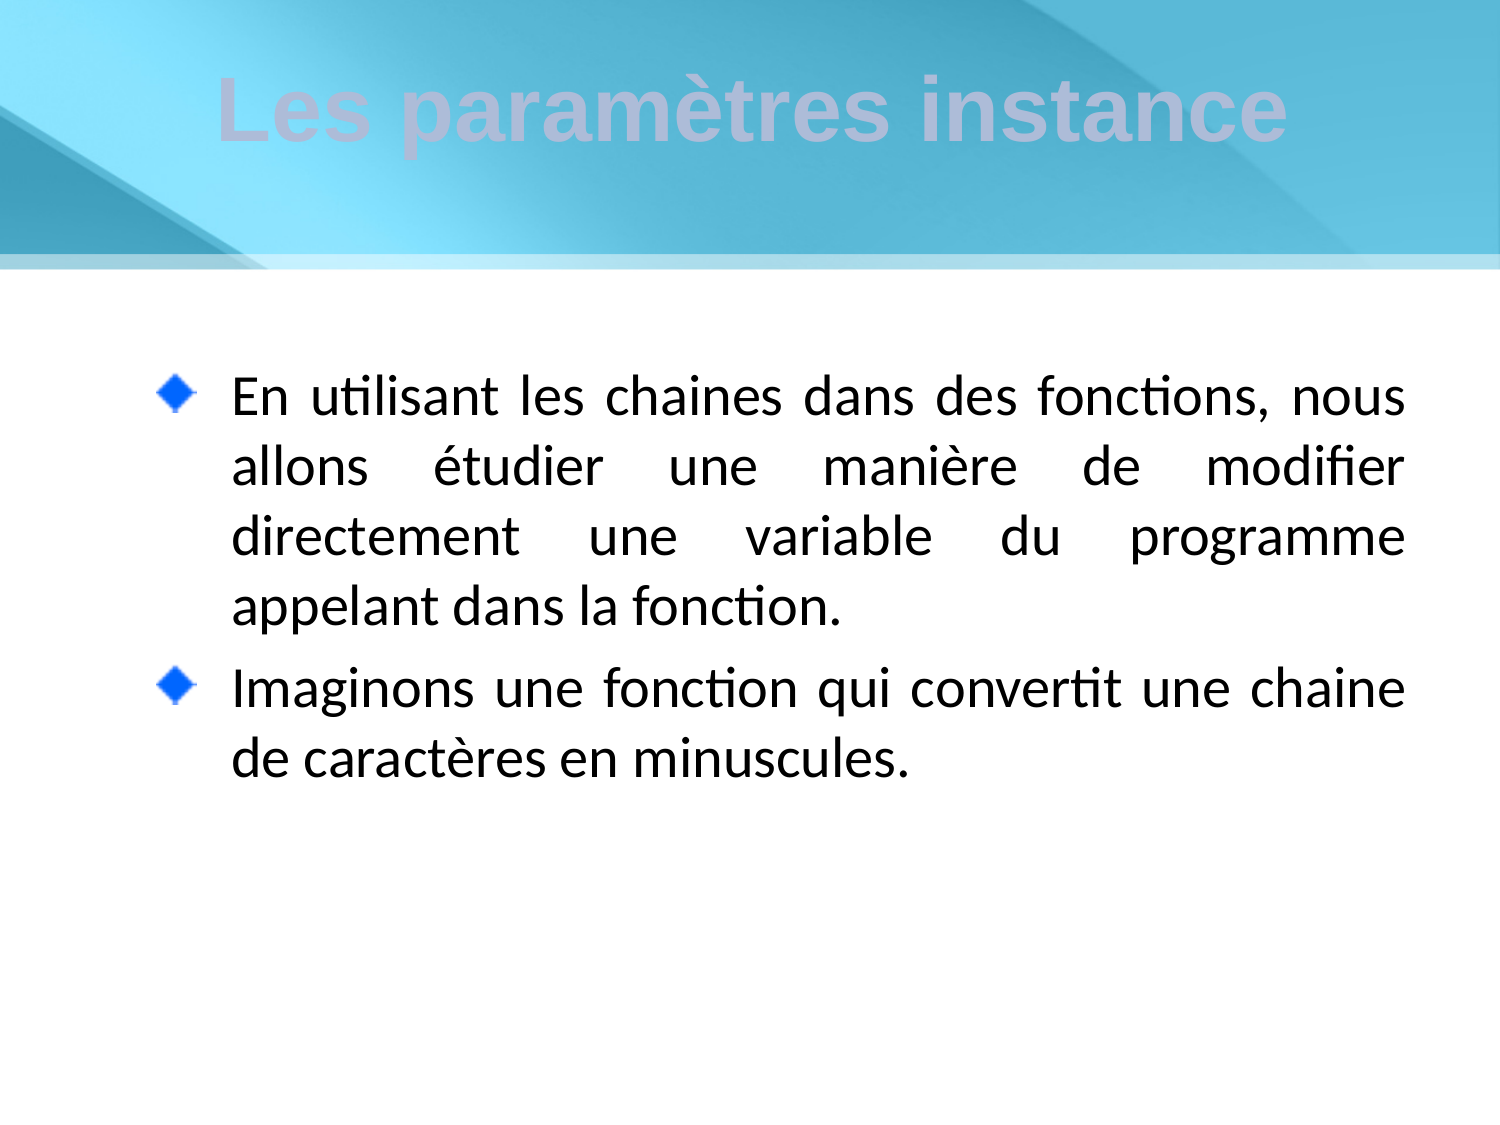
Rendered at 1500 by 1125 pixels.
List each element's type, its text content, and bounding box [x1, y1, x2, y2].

list En utilisant les chaines dans des fonctions, nous allons étudier une manière de modifier directement une variable du programme appelant dans la fonction. Imaginons une fonction qui convertit une chaine de caractères en minuscules. [84, 349, 1423, 835]
picture [0, 0, 1500, 1125]
text_box Les paramètres instance [200, 42, 1307, 168]
